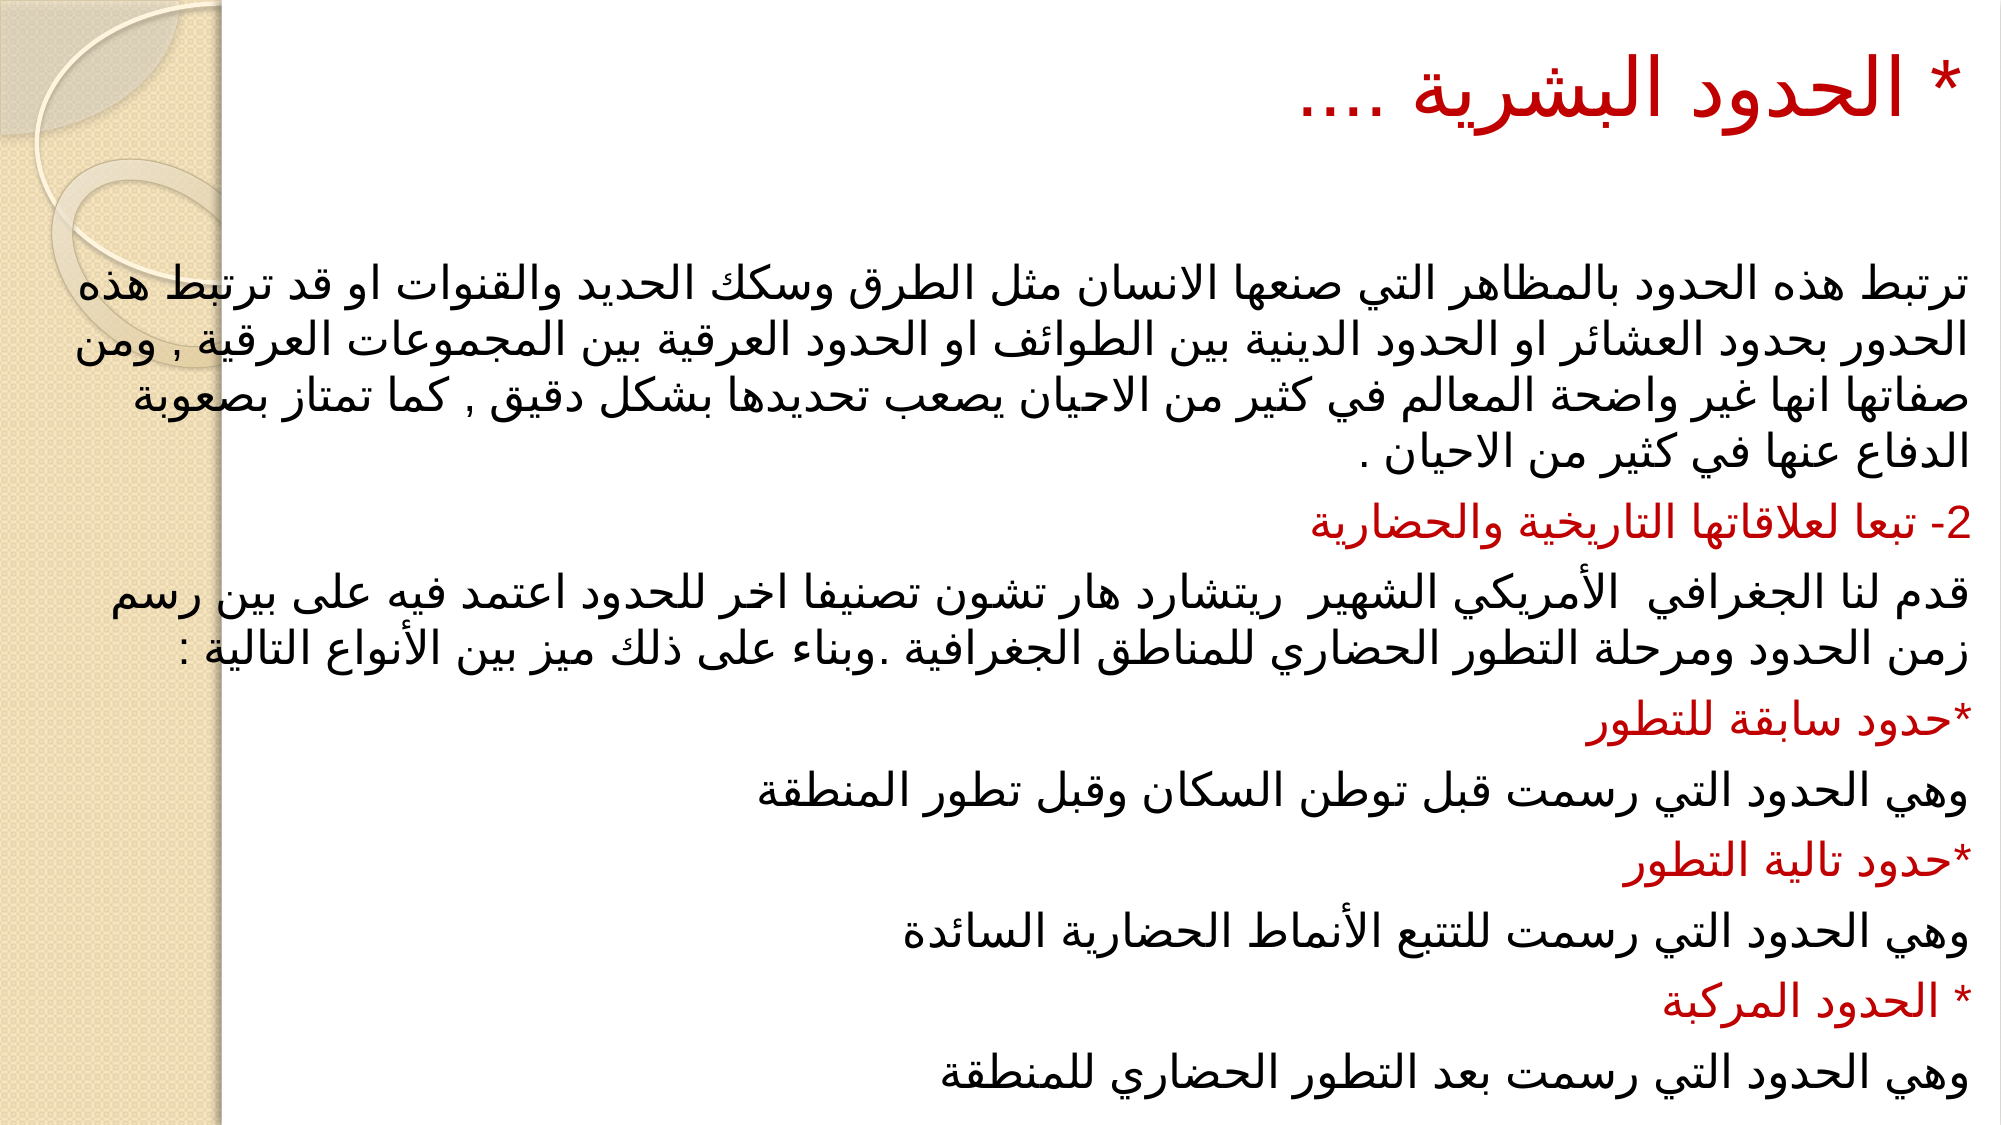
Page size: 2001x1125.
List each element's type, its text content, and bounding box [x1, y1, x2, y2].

list ترتبط هذه الحدود بالمظاهر التي صنعها الانسان مثل الطرق وسكك الحديد والقنوات او قد ترتبط هذه الحدور بحدود العشائر او الحدود الدينية بين الطوائف او الحدود العرقية بين المجموعات العرقية , ومن صفاتها انها غير واضحة المعالم في كثير من الاحيان يصعب تحديدها بشكل دقيق , كما تمتاز بصعوبة الدفاع عنها في كثير من الاحيان . 2- تبعا لعلاقاتها التاريخية والحضارية قدم لنا الجغرافي الأمريكي الشهير ريتشارد هار تشون تصنيفا اخر للحدود اعتمد فيه على بين رسم زمن الحدود ومرحلة التطور الحضاري للمناطق الجغرافية .وبناء على ذلك ميز بين الأنواع التالية : *حدود سابقة للتطور وهي الحدود التي رسمت قبل توطن السكان وقبل تطور المنطقة *حدود تالية التطور وهي الحدود التي رسمت للتتبع الأنماط الحضارية السائدة * الحدود المركبة وهي الحدود التي رسمت بعد التطور الحضاري للمنطقة [47, 133, 2000, 1125]
title * الحدود البشرية .... [187, 26, 1978, 133]
